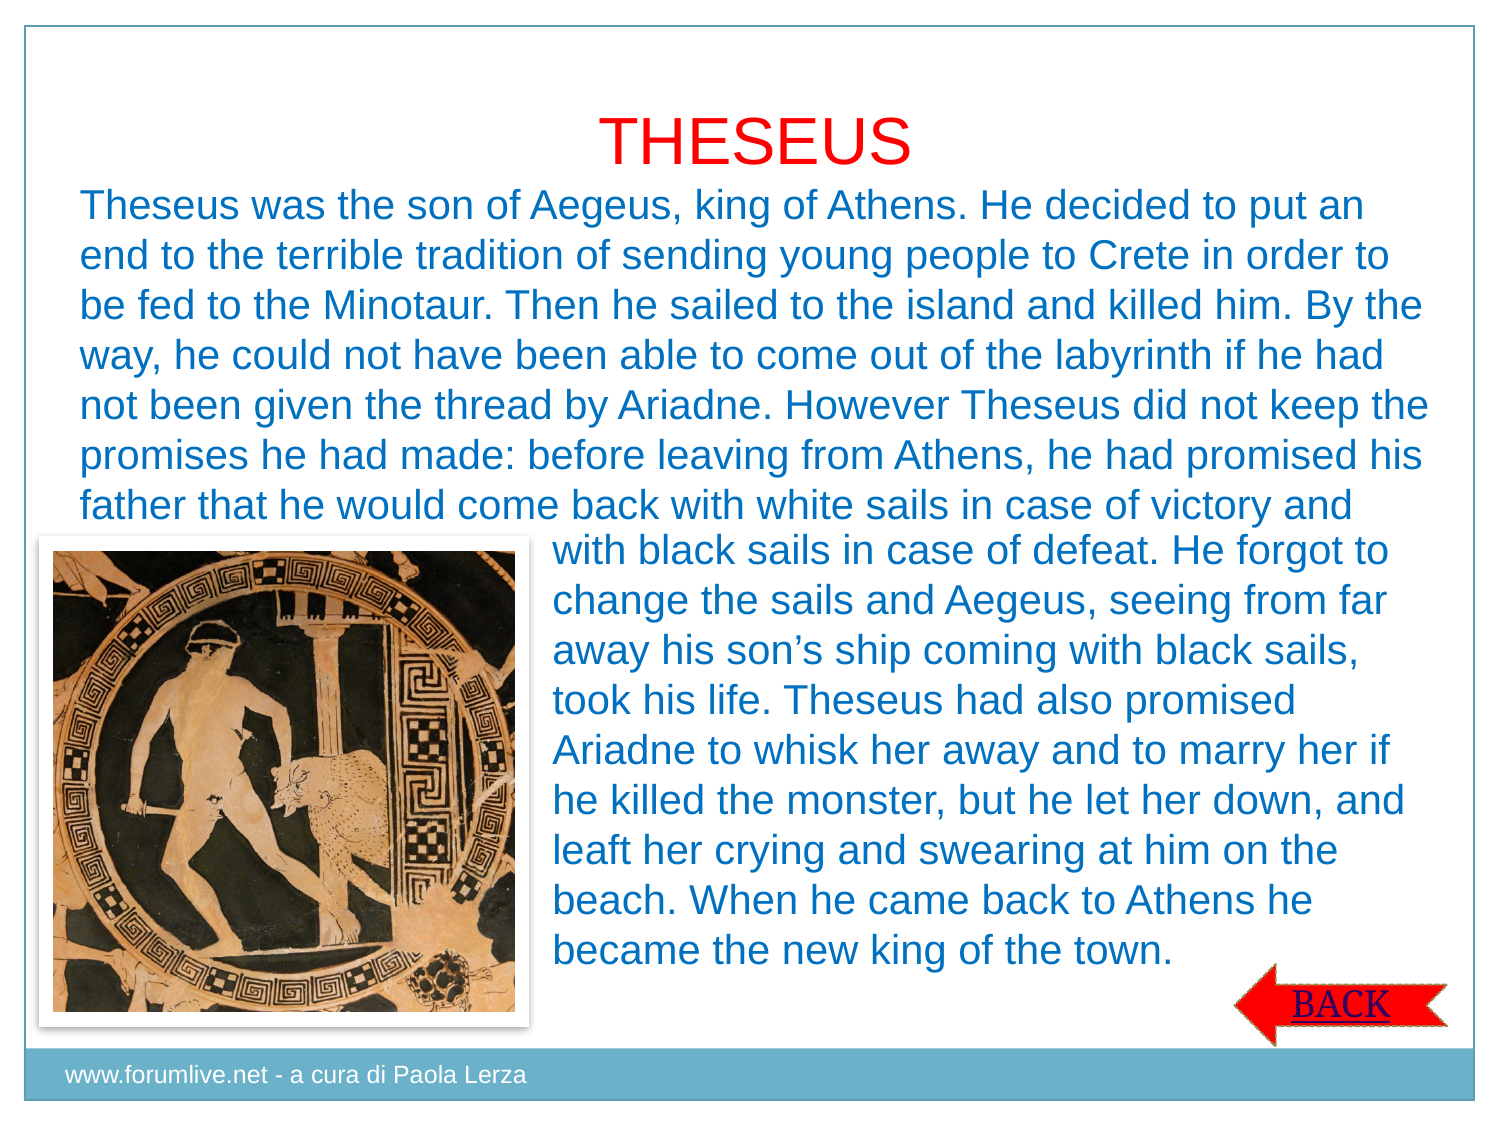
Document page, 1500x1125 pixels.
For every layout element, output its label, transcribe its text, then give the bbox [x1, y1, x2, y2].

text_box THESEUS Theseus was the son of Aegeus, king of Athens. He decided to put an end to the terrible tradition of sending young people to Crete in order to be fed to the Minotaur. Then he sailed to the island and killed him. By the way, he could not have been able to come out of the labyrinth if he had not been given the thread by Ariadne. However Theseus did not keep the promises he had made: before leaving from Athens, he had promised his father that he would come back with white sails in case of victory and [64, 90, 1447, 695]
picture [52, 550, 515, 1013]
text_box with black sails in case of defeat. He forgot to change the sails and Aegeus, seeing from far away his son’s ship coming with black sails, took his life. Theseus had also promised Ariadne to whisk her away and to marry her if he killed the monster, but he let her down, and leaft her crying and swearing at him on the beach. When he came back to Athens he became the new king of the town. [537, 515, 1447, 981]
text_box BACK [1233, 963, 1449, 1047]
footer www.forumlive.net - a cura di Paola Lerza [50, 1051, 638, 1112]
